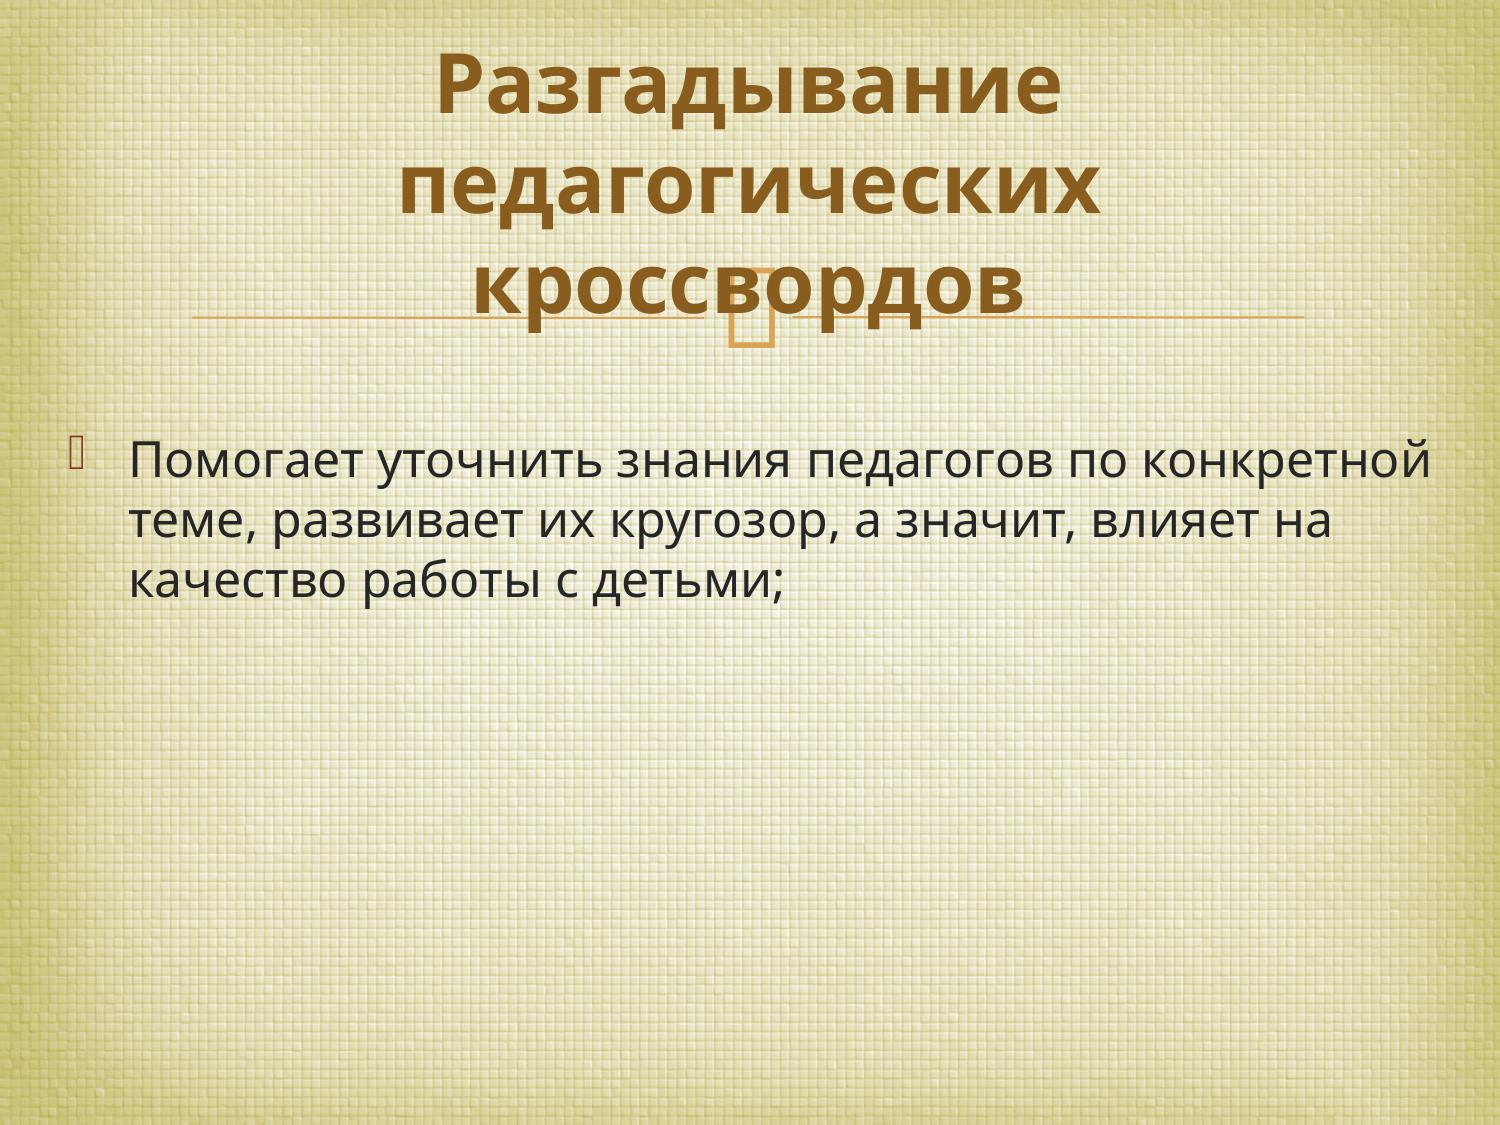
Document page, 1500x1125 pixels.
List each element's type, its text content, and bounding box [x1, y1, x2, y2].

list Помогает уточнить знания педагогов по конкретной теме, развивает их кругозор, а значит, влияет на качество работы с детьми; [53, 349, 1459, 1059]
title Разгадывание педагогических кроссвордов [112, 93, 1386, 267]
